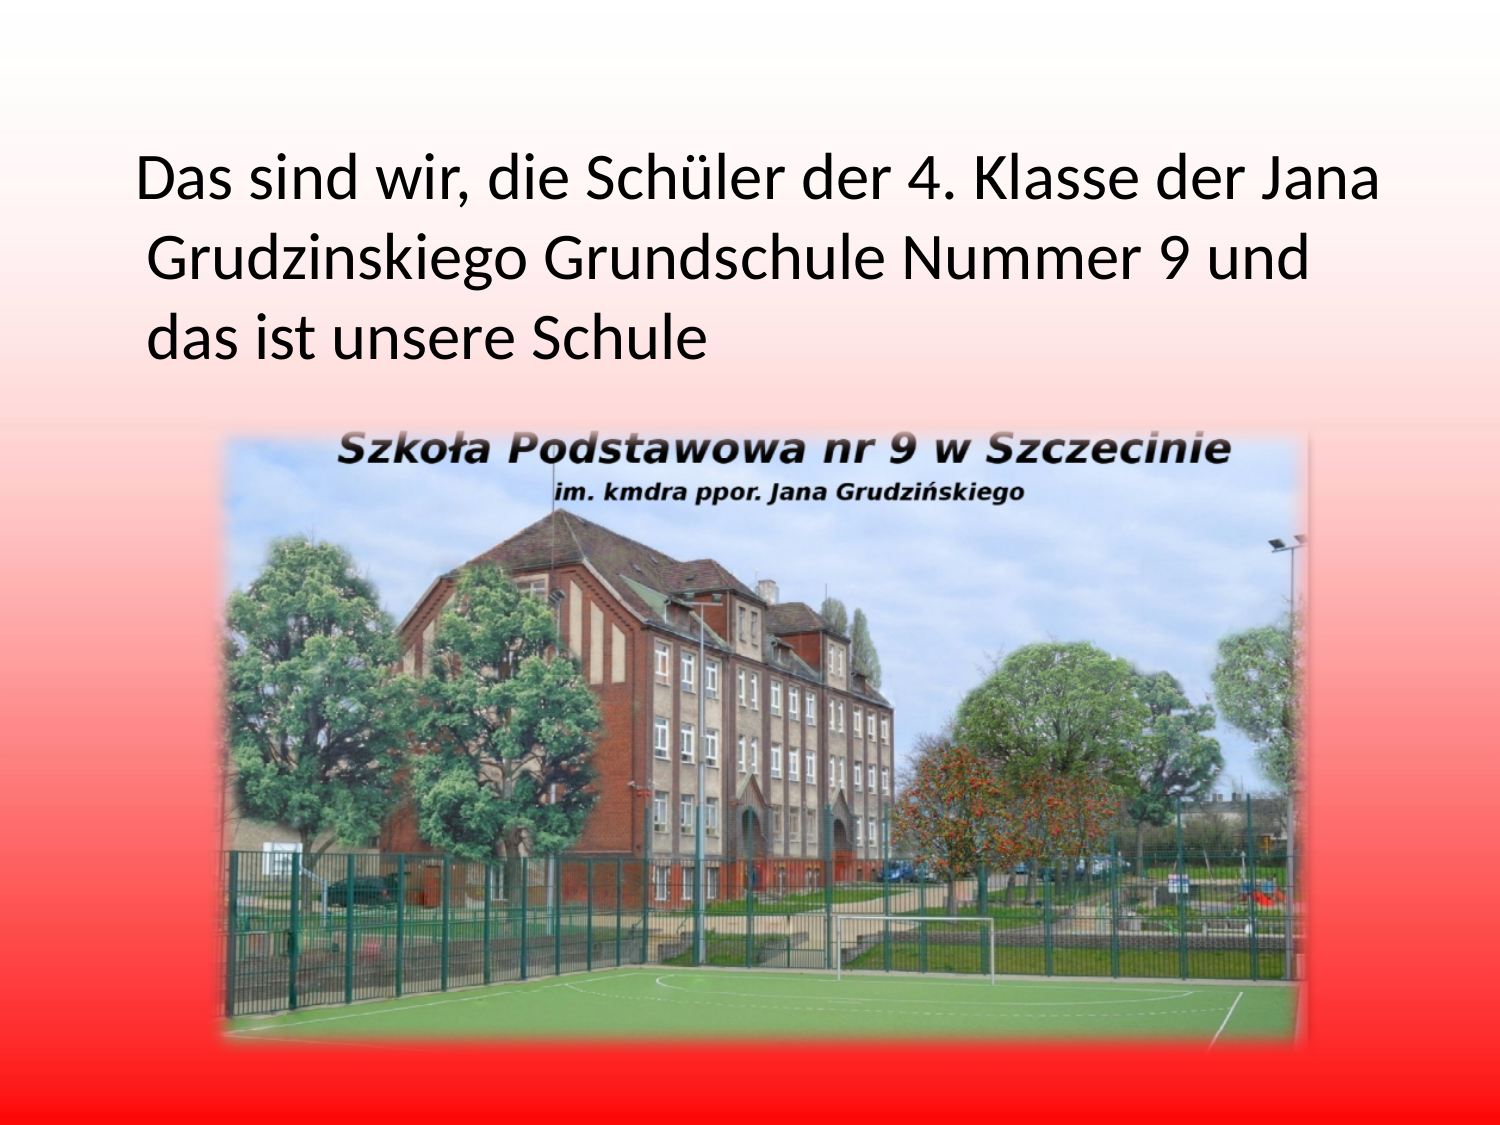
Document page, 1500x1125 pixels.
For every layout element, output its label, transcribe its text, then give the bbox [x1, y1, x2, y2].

list Das sind wir, die Schüler der 4. Klasse der Jana Grudzinskiego Grundschule Nummer 9 und das ist unsere Schule [75, 125, 1425, 409]
picture [0, 0, 1500, 1125]
